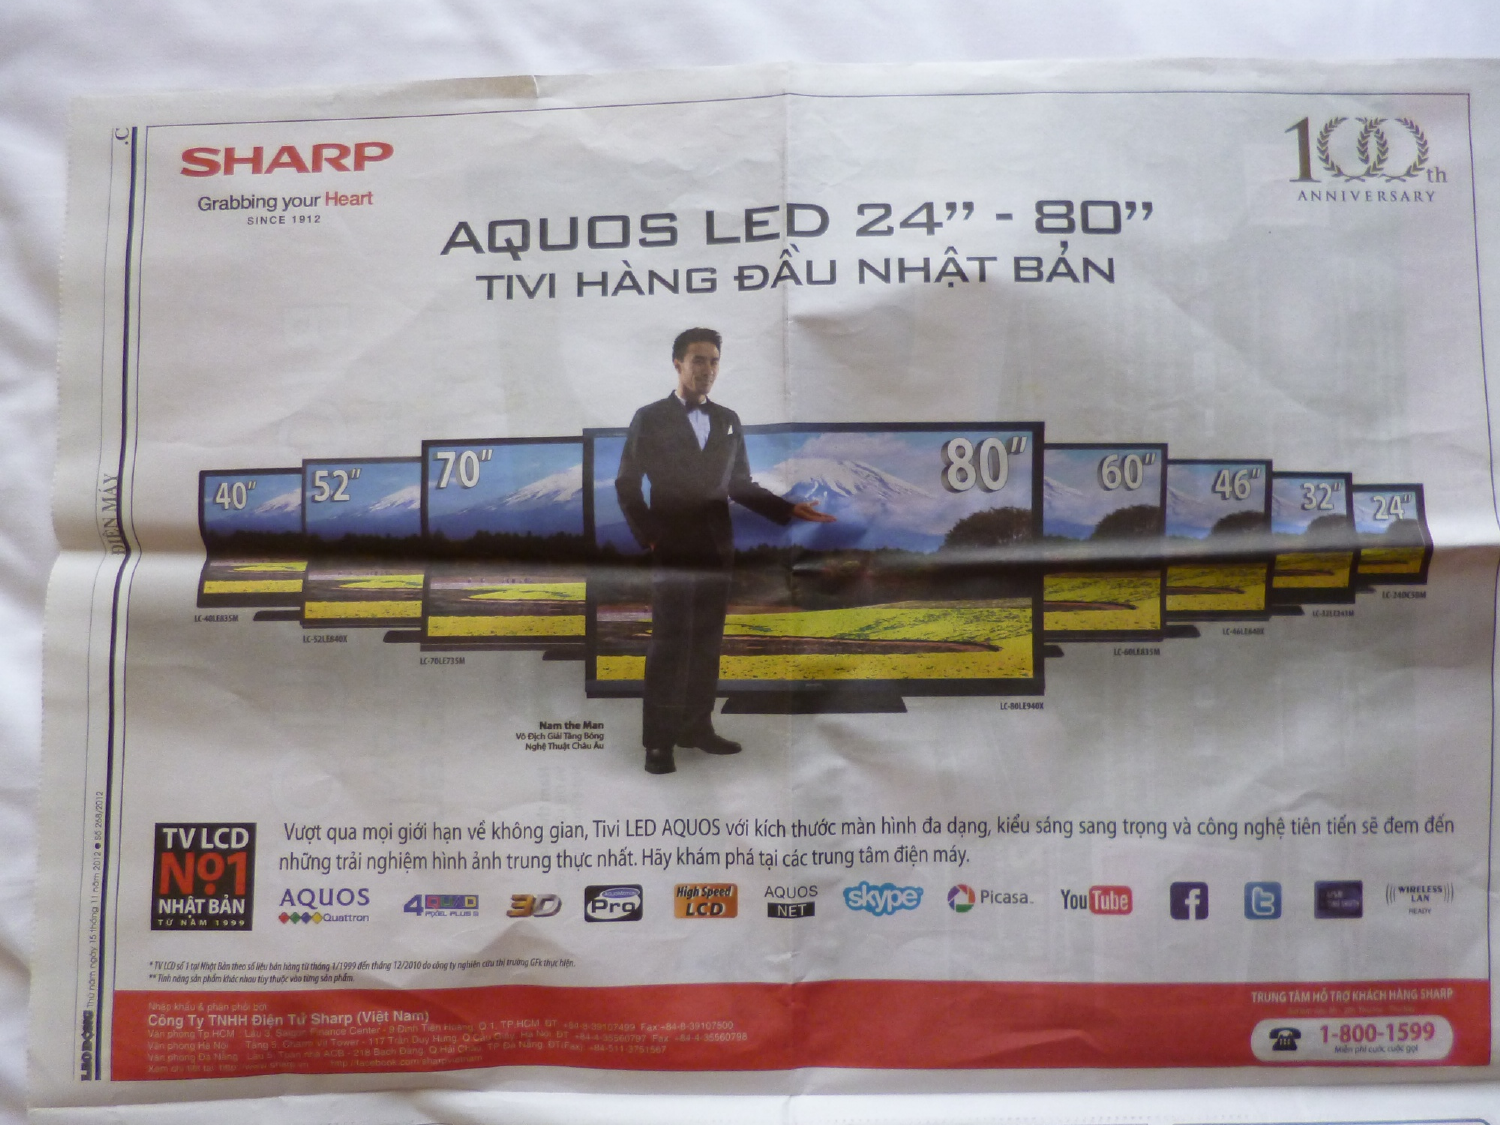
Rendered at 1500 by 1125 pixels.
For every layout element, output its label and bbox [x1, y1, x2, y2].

list [0, 0, 1500, 1125]
